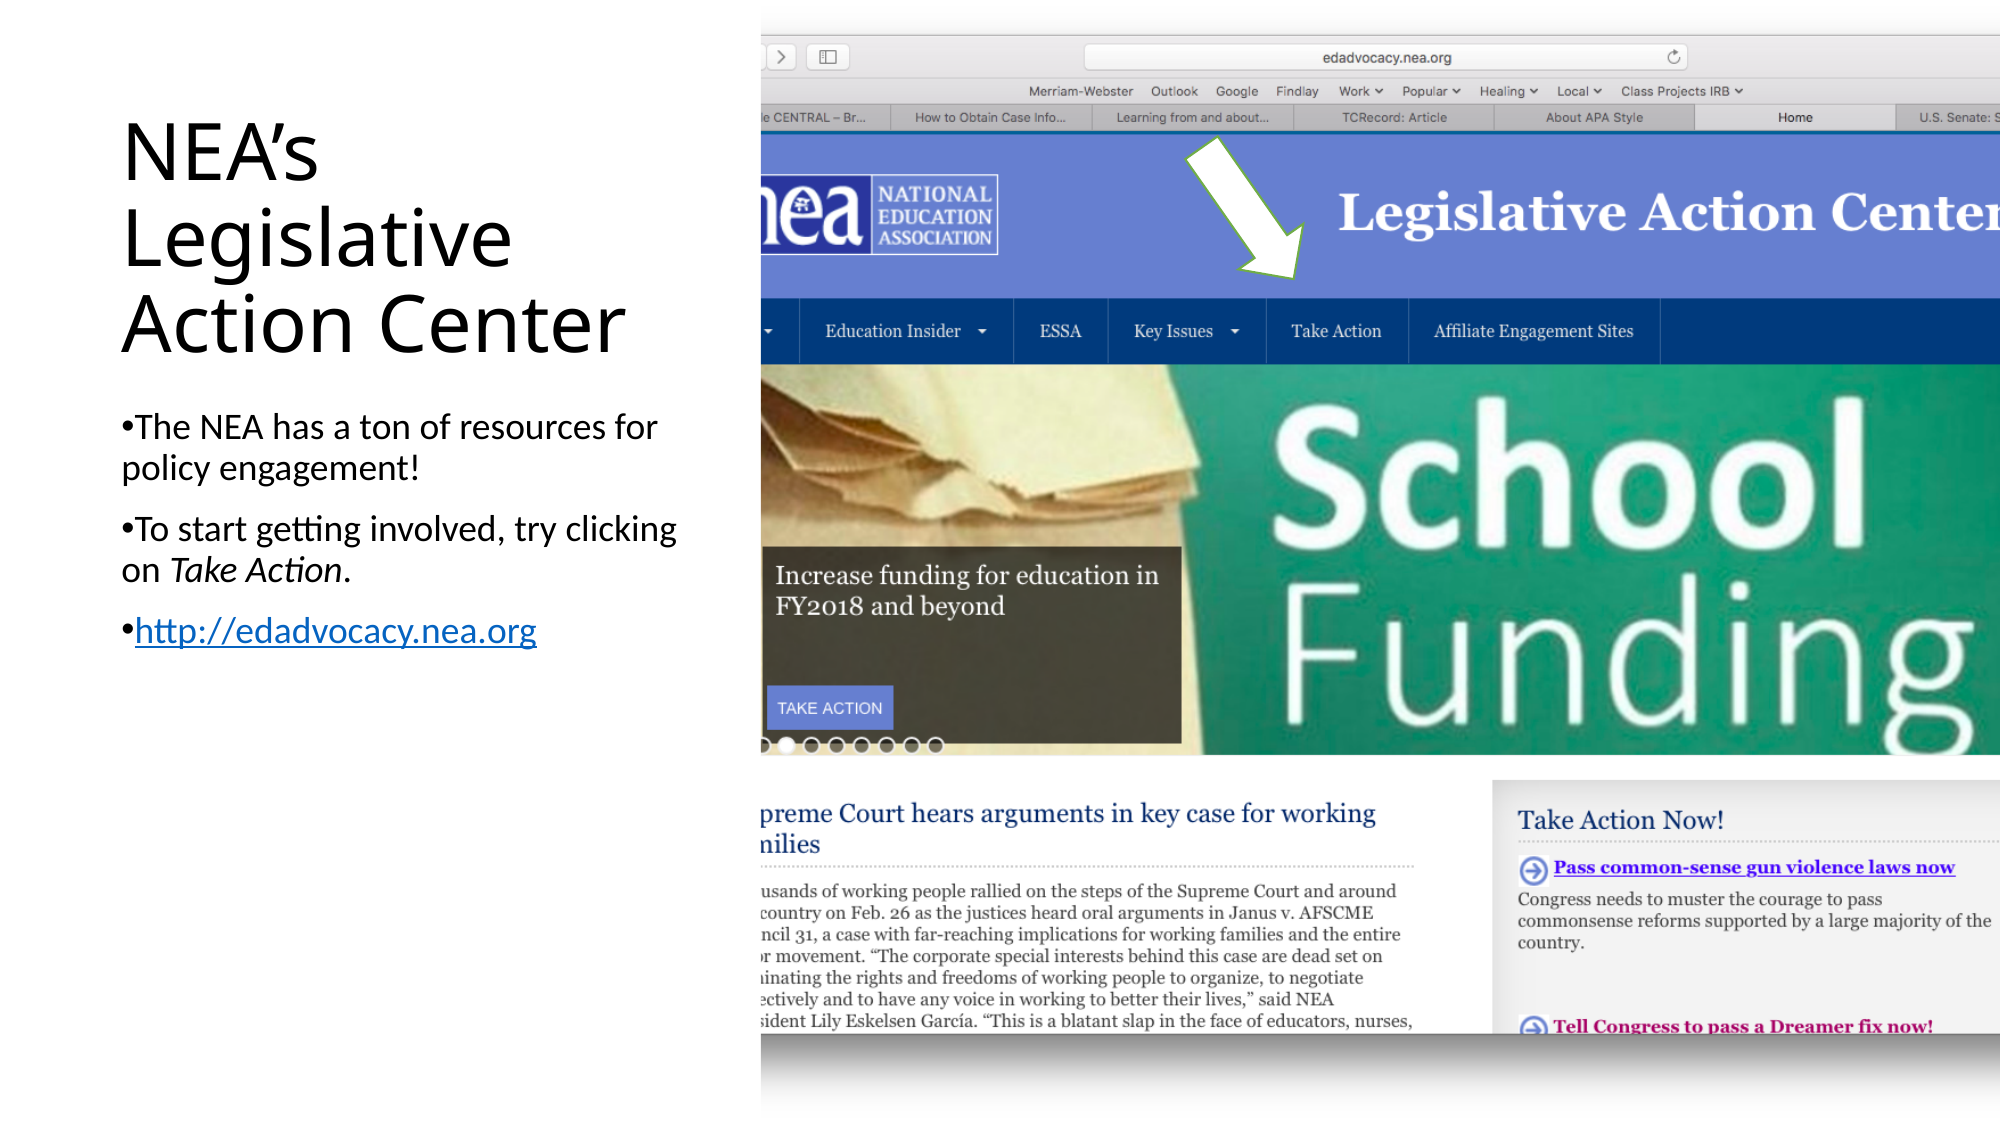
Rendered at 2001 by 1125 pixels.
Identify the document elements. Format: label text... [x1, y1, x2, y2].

list The NEA has a ton of resources for policy engagement! To start getting involved, try clicking on Take Action. http://edadvocacy.nea.org [106, 399, 706, 1021]
picture [760, 0, 2000, 1125]
title NEA’s Legislative Action Center [106, 103, 706, 379]
